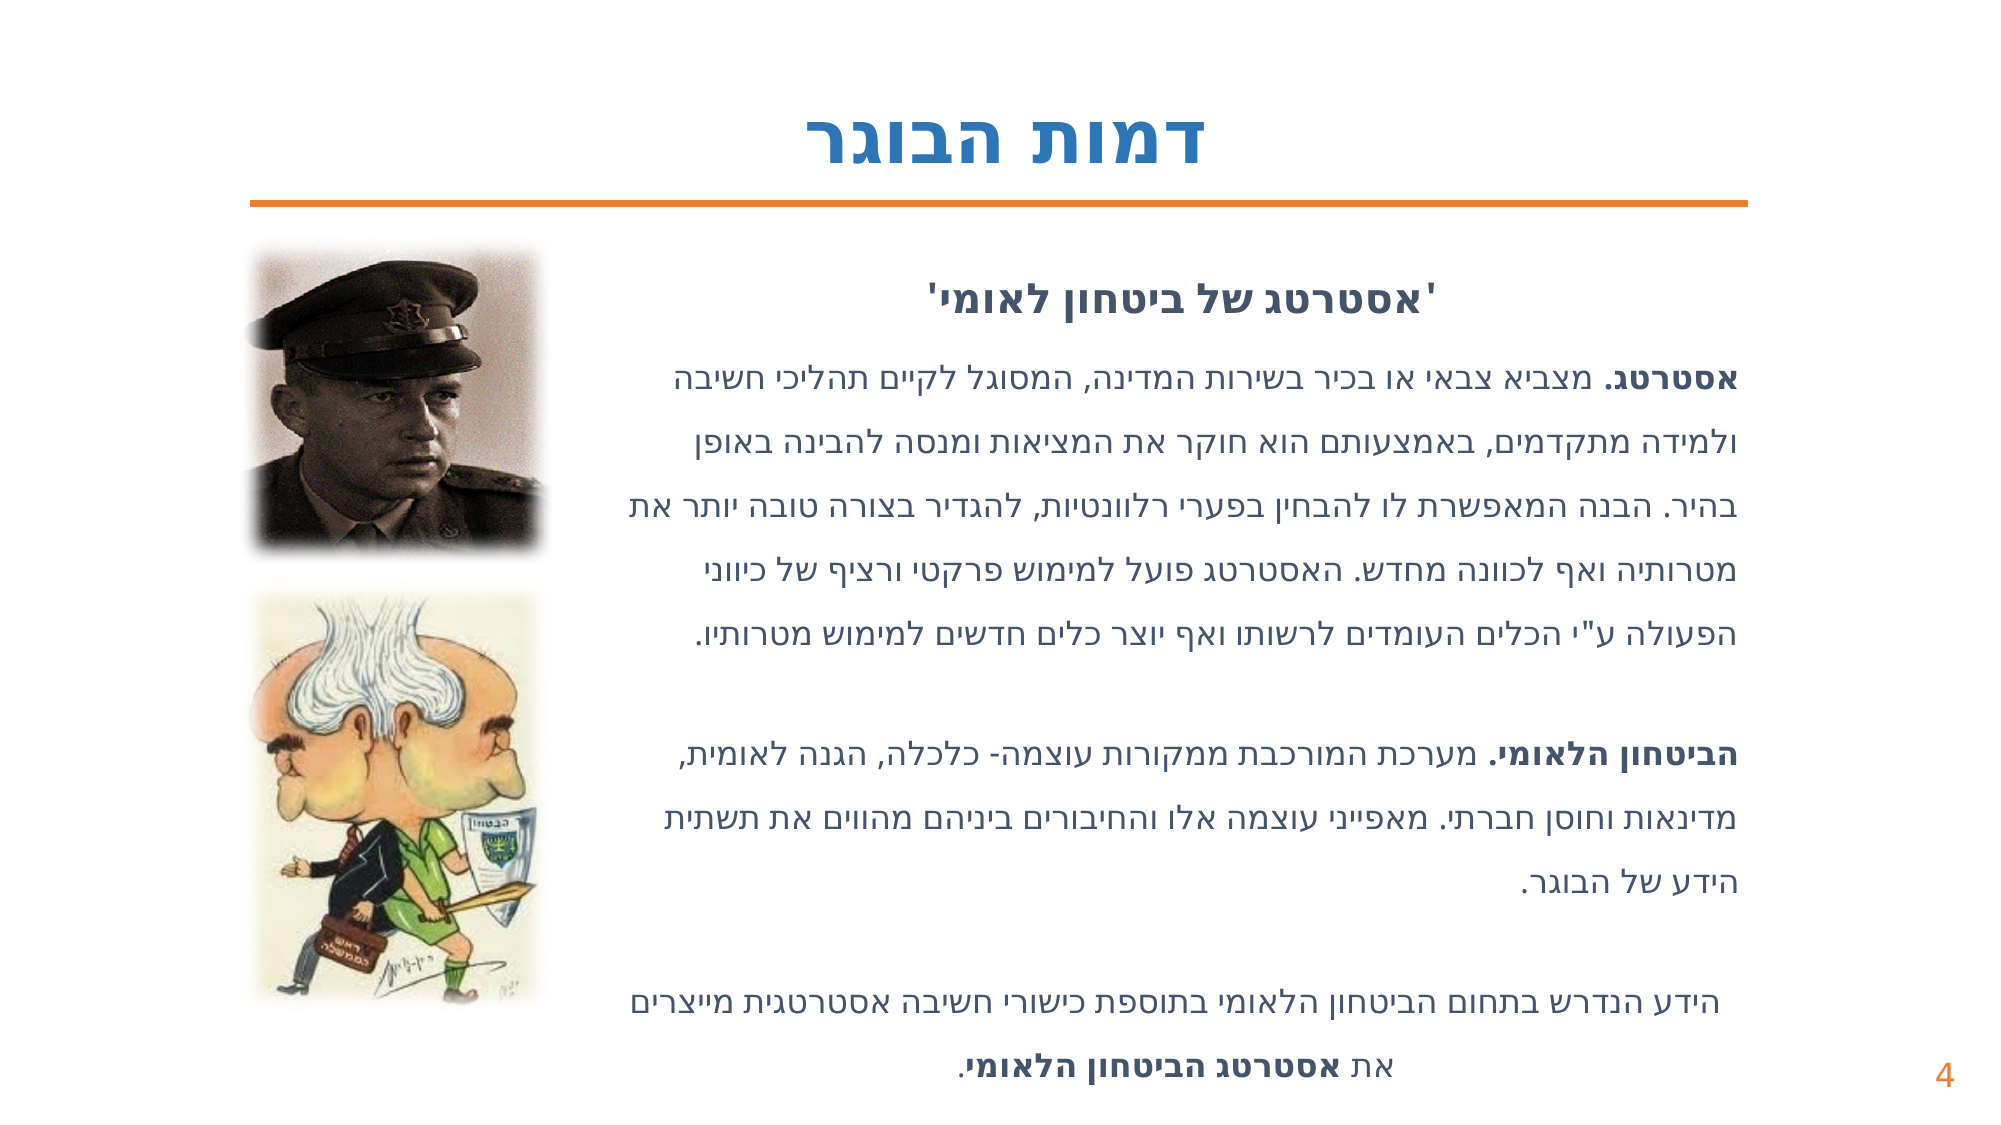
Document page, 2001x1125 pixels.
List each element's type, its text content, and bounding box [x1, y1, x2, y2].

text_box 'אסטרטג של ביטחון לאומי' אסטרטג. מצביא צבאי או בכיר בשירות המדינה, המסוגל לקיים תהליכי חשיבה ולמידה מתקדמים, באמצעותם הוא חוקר את המציאות ומנסה להבינה באופן בהיר. הבנה המאפשרת לו להבחין בפערי רלוונטיות, להגדיר בצורה טובה יותר את מטרותיה ואף לכוונה מחדש. האסטרטג פועל למימוש פרקטי ורציף של כיווני הפעולה ע"י הכלים העומדים לרשותו ואף יוצר כלים חדשים למימוש מטרותיו. הביטחון הלאומי. מערכת המורכבת ממקורות עוצמה- כלכלה, הגנה לאומית, מדינאות וחוסן חברתי. מאפייני עוצמה אלו והחיבורים ביניהם מהווים את תשתית הידע של הבוגר. הידע הנדרש בתחום הביטחון הלאומי בתוספת כישורי חשיבה אסטרטגית מייצרים את אסטרטג הביטחון הלאומי. [597, 234, 1787, 1062]
title דמות הבוגר [143, 30, 1869, 248]
picture [239, 234, 554, 566]
picture [239, 577, 554, 1015]
